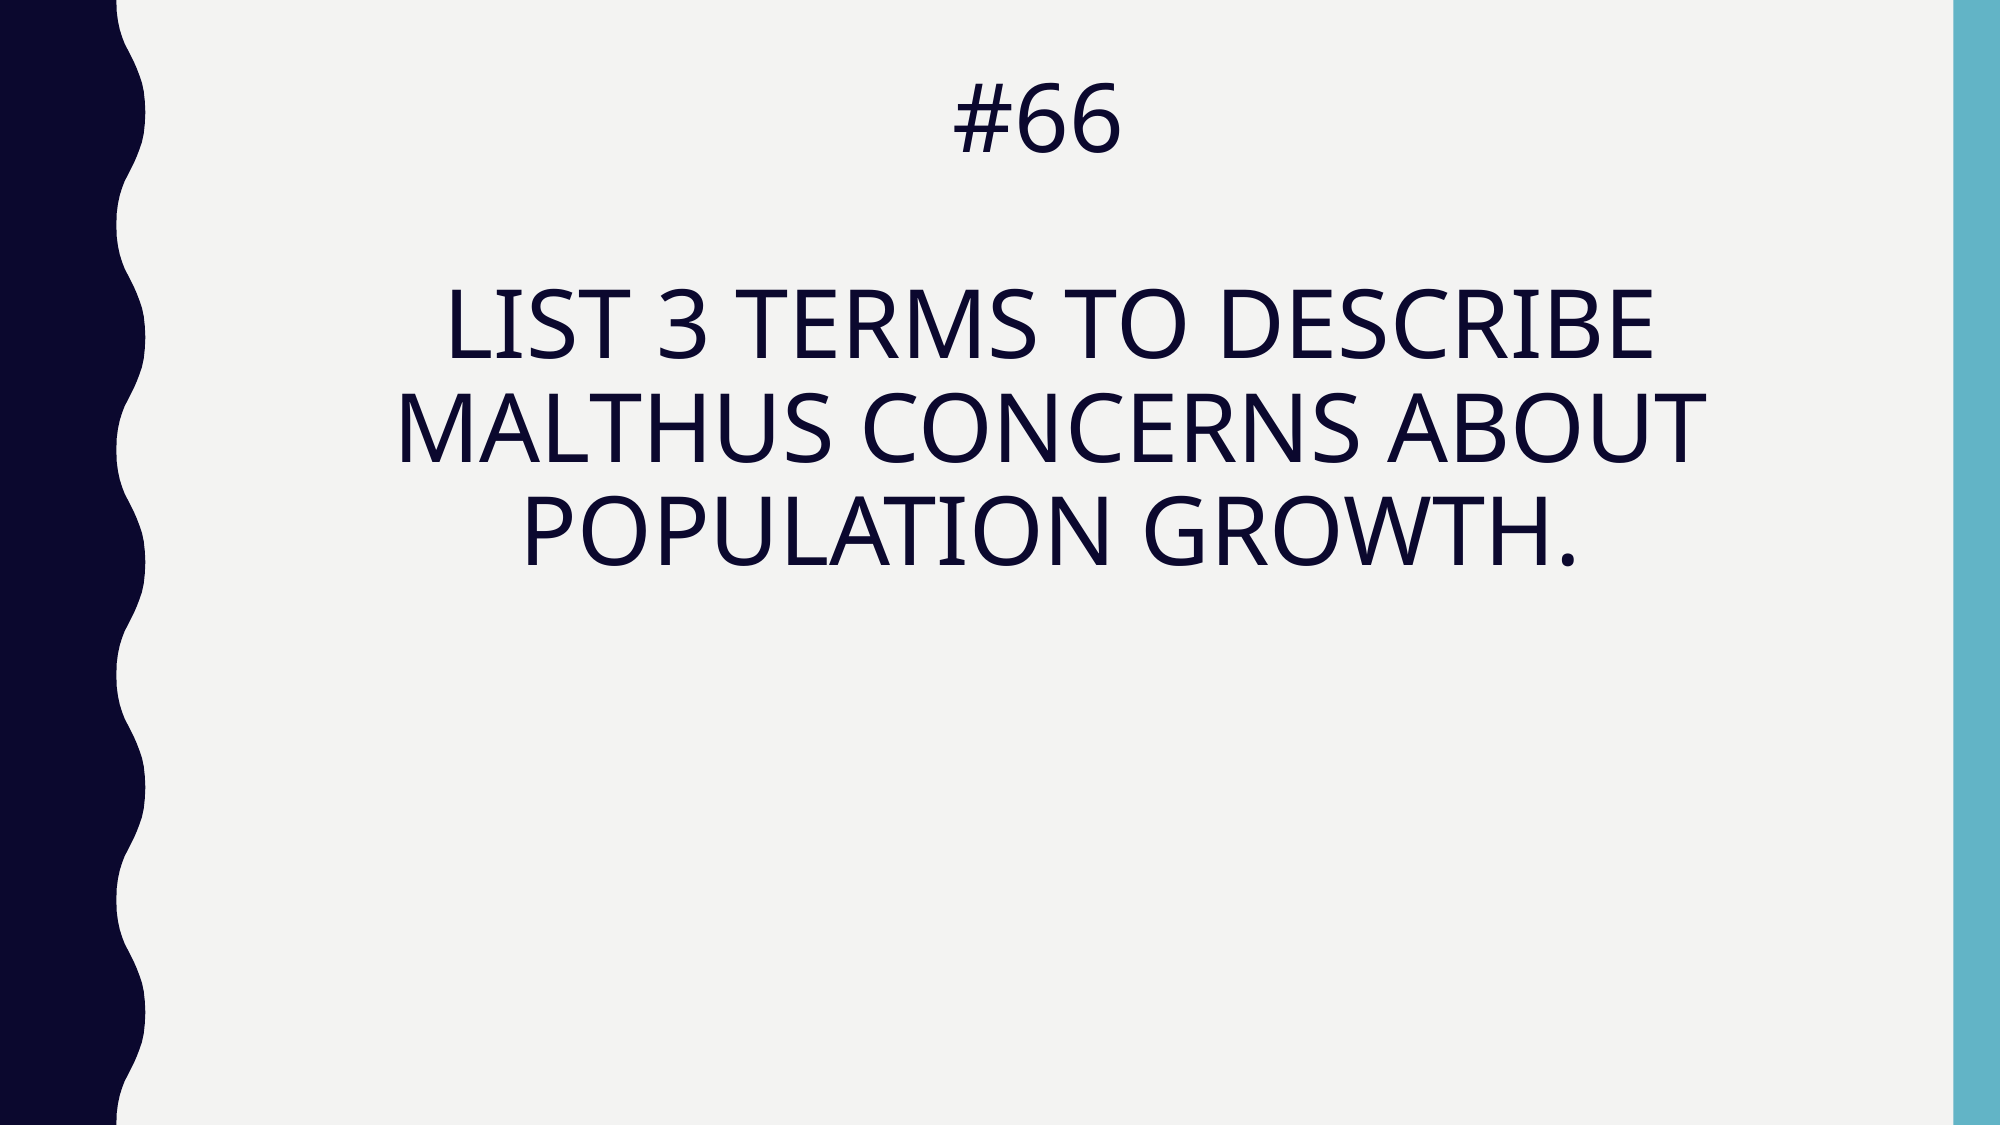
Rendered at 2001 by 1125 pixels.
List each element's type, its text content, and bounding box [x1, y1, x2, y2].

title #66 LIST 3 TERMS TO DESCRIBE MALTHUS CONCERNS ABOUT POPULATION GROWTH. [205, 62, 1897, 603]
